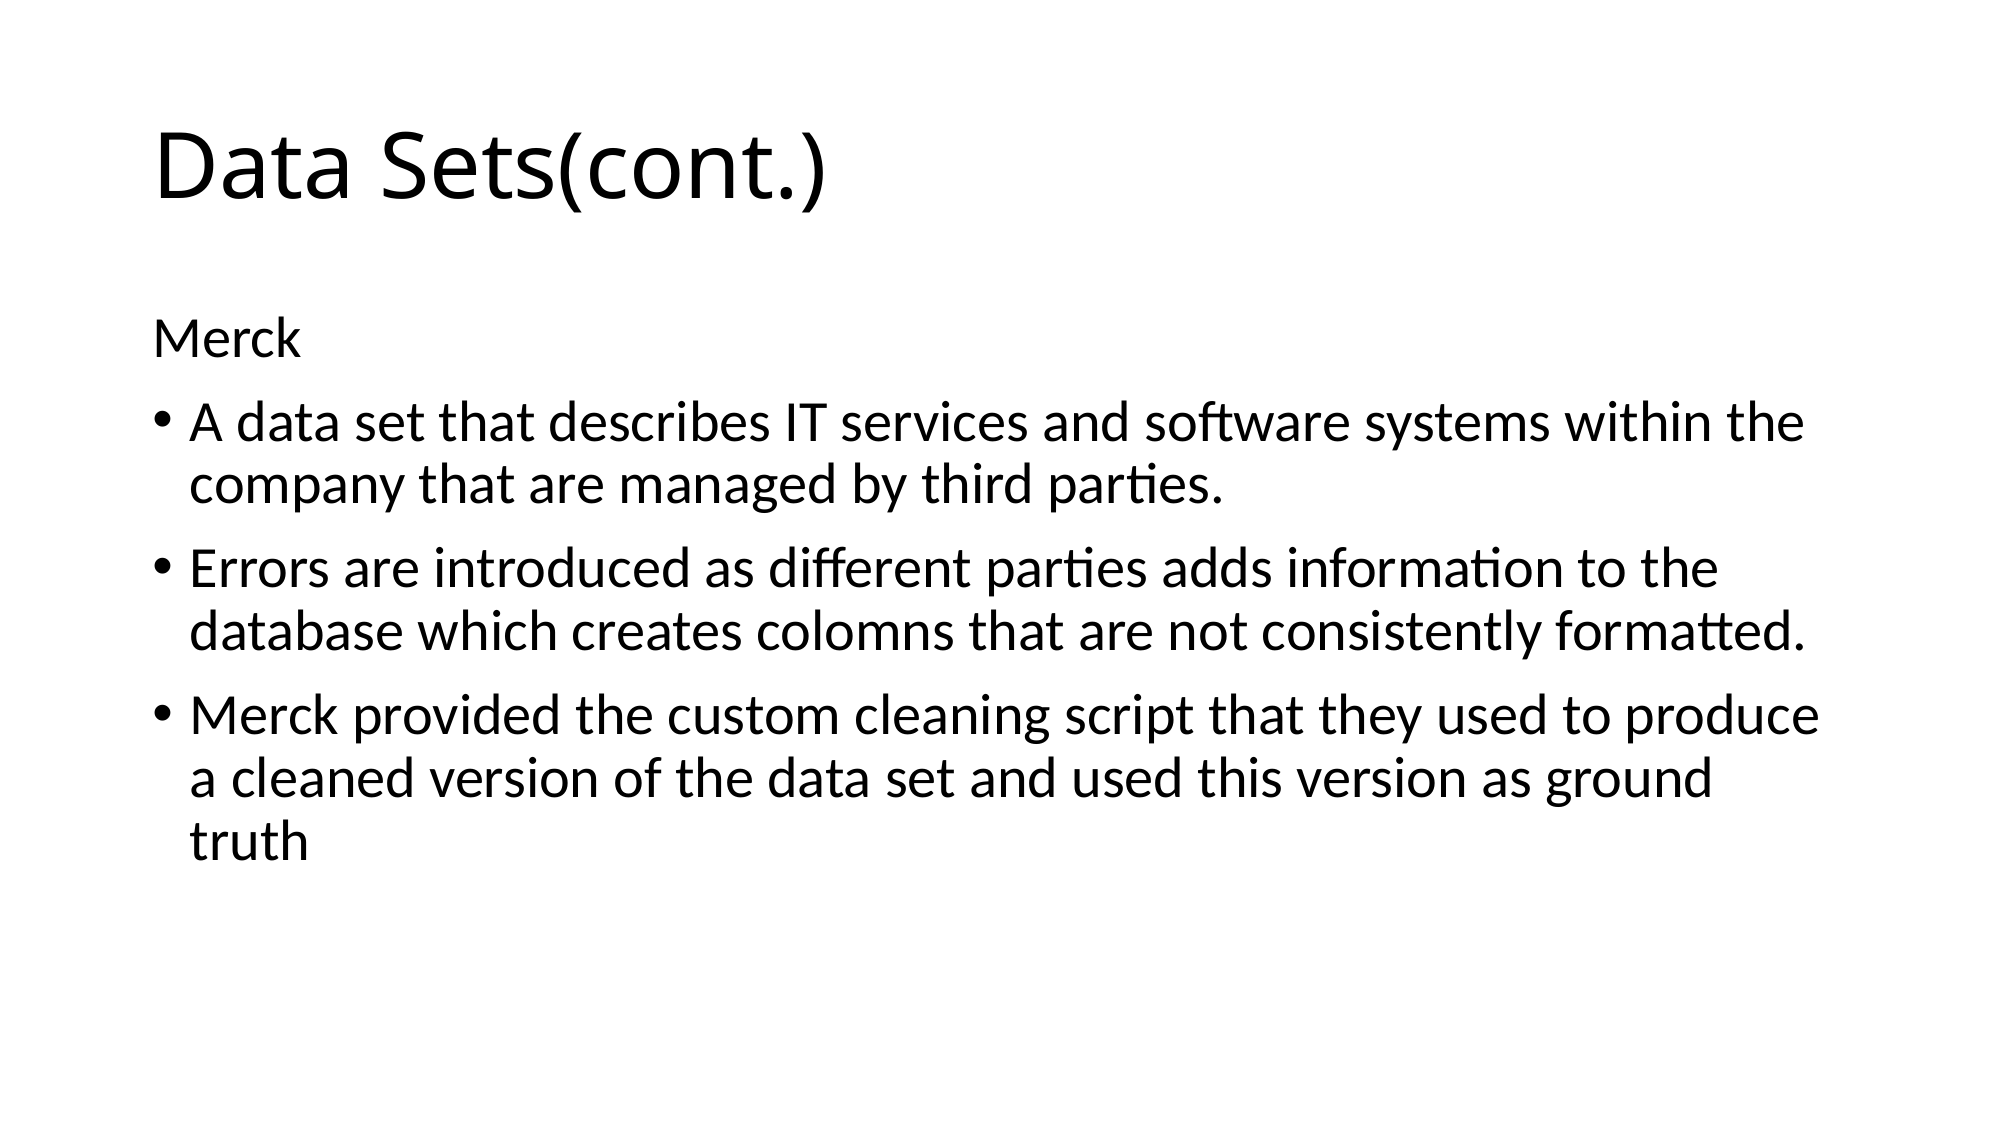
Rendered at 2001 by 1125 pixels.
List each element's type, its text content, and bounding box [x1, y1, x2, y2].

title Data Sets(cont.) [137, 59, 1863, 278]
list Merck A data set that describes IT services and software systems within the company that are managed by third parties. Errors are introduced as different parties adds information to the database which creates colomns that are not consistently formatted. Merck provided the custom cleaning script that they used to produce a cleaned version of the data set and used this version as ground truth [137, 299, 1863, 1014]
